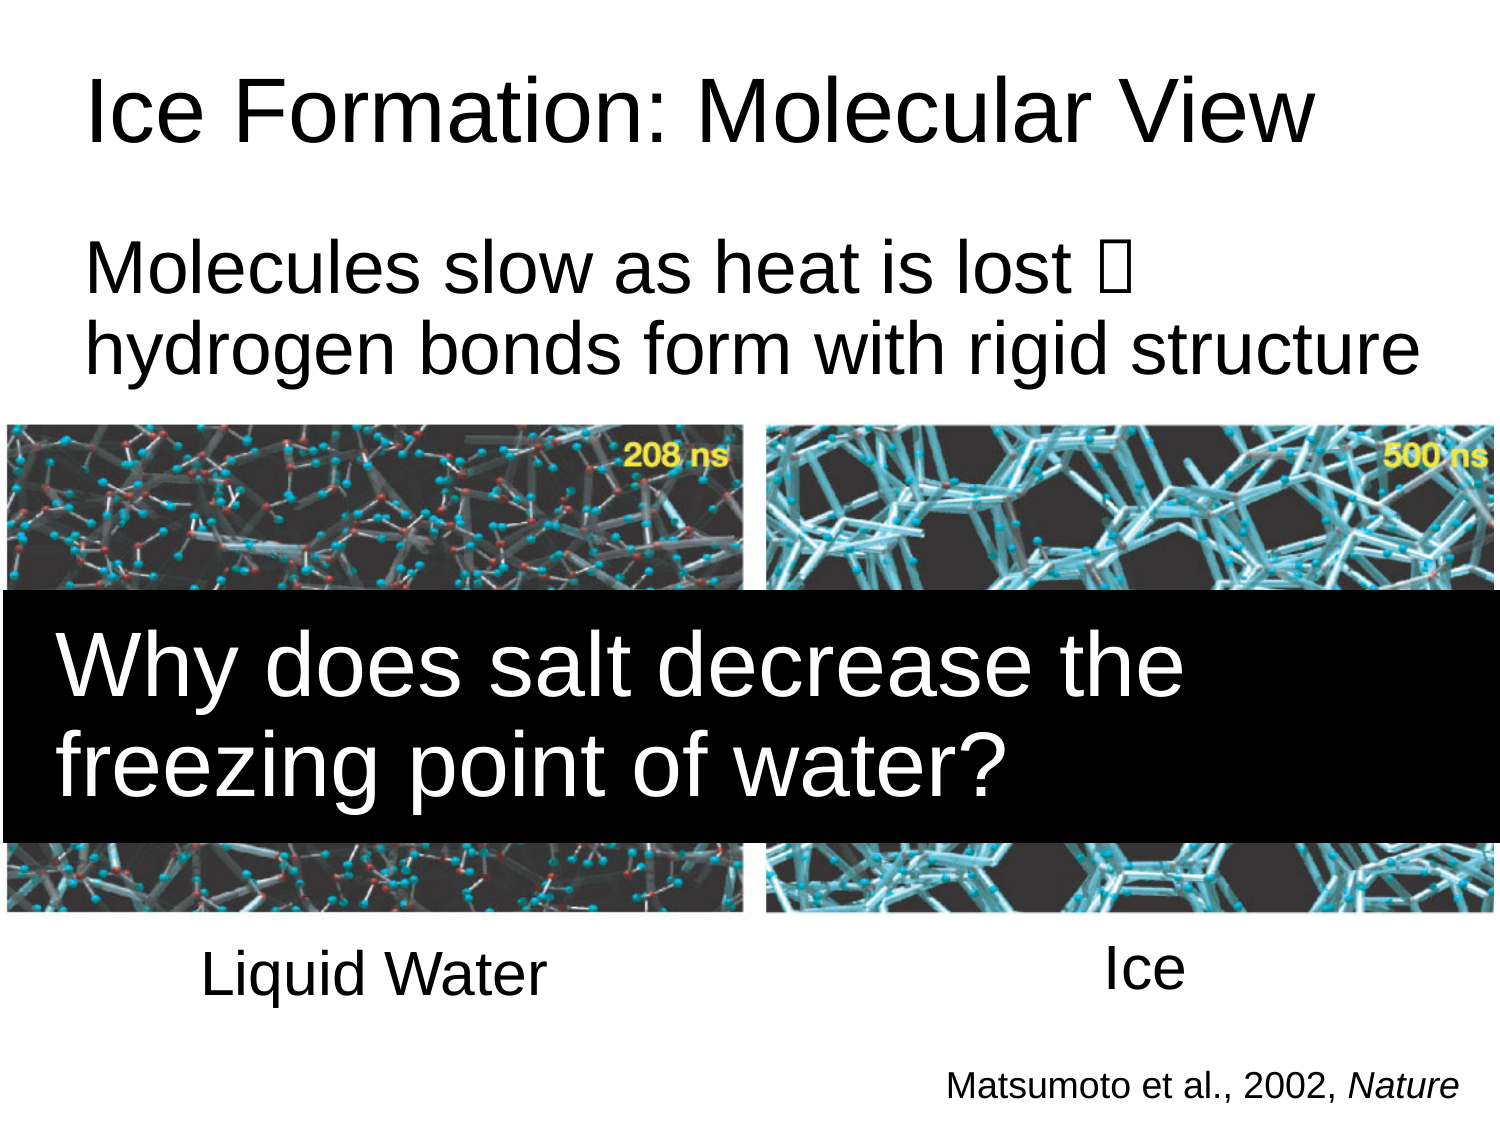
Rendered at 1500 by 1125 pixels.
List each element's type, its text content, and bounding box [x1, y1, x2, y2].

list Molecules slow as heat is lost  hydrogen bonds form with rigid structure [69, 221, 1470, 590]
text_box Ice [1089, 926, 1203, 1010]
title Ice Formation: Molecular View [69, 19, 1420, 207]
picture [0, 414, 752, 920]
text_box Liquid Water [185, 925, 564, 1016]
text_box Why does salt decrease the freezing point of water? [1494, 590, 1500, 843]
text_box Why does salt decrease the freezing point of water? [752, 590, 760, 843]
picture [760, 420, 1494, 926]
text_box Matsumoto et al., 2002, Nature [931, 1054, 1475, 1114]
